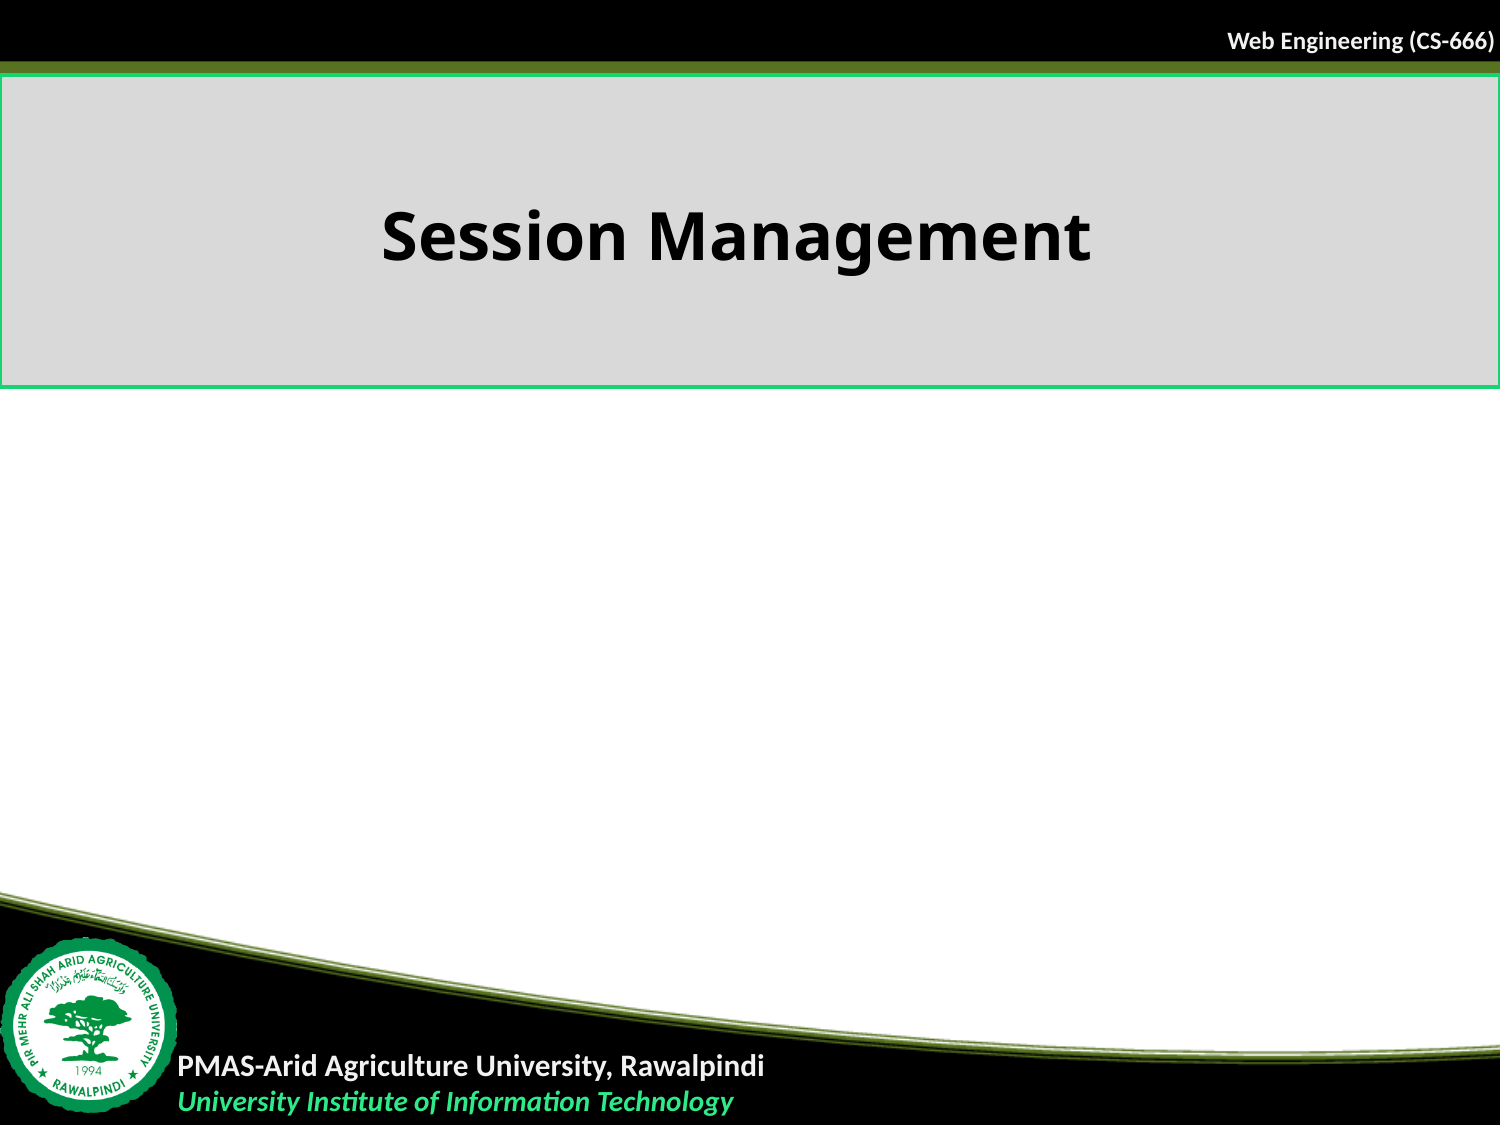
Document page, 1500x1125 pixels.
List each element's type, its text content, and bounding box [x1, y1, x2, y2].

text_box [0, 73, 1500, 389]
picture [0, 389, 1500, 1125]
title Session Management [37, 174, 1438, 293]
picture [0, 0, 1500, 73]
